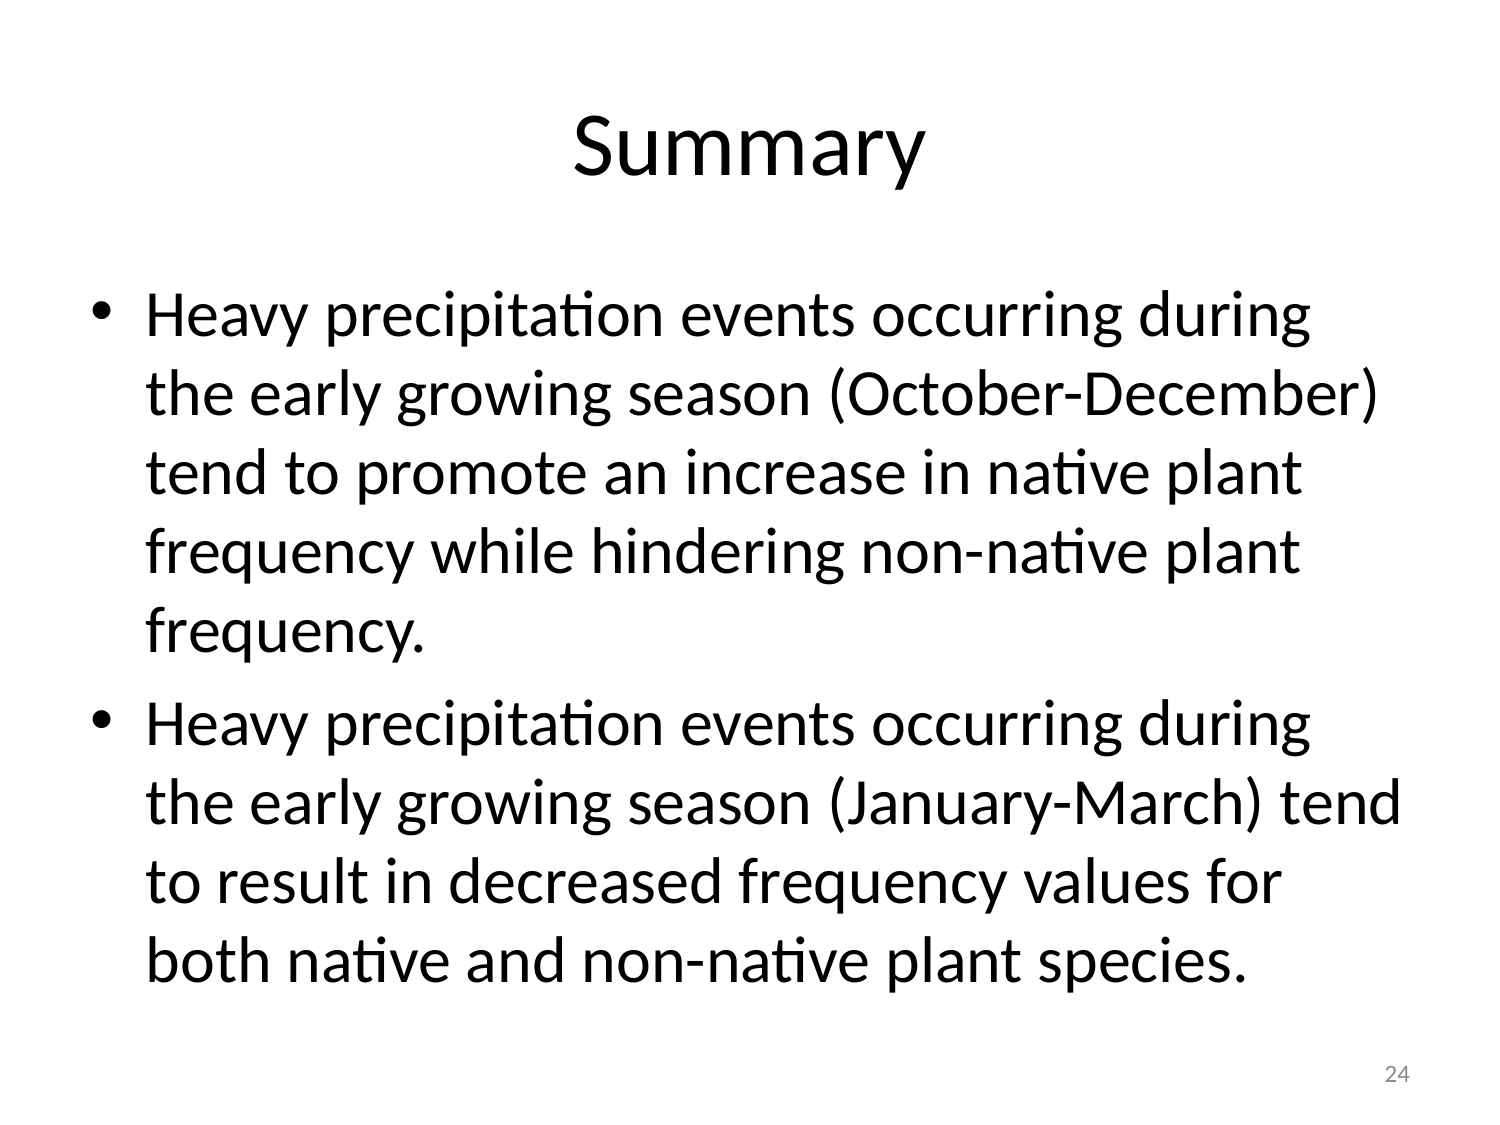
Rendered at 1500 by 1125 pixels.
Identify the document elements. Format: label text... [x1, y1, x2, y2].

slide_number 24 [1074, 1042, 1425, 1103]
list Heavy precipitation events occurring during the early growing season (October-December) tend to promote an increase in native plant frequency while hindering non-native plant frequency. Heavy precipitation events occurring during the early growing season (January-March) tend to result in decreased frequency values for both native and non-native plant species. [75, 262, 1425, 1005]
title Summary [75, 45, 1425, 233]
